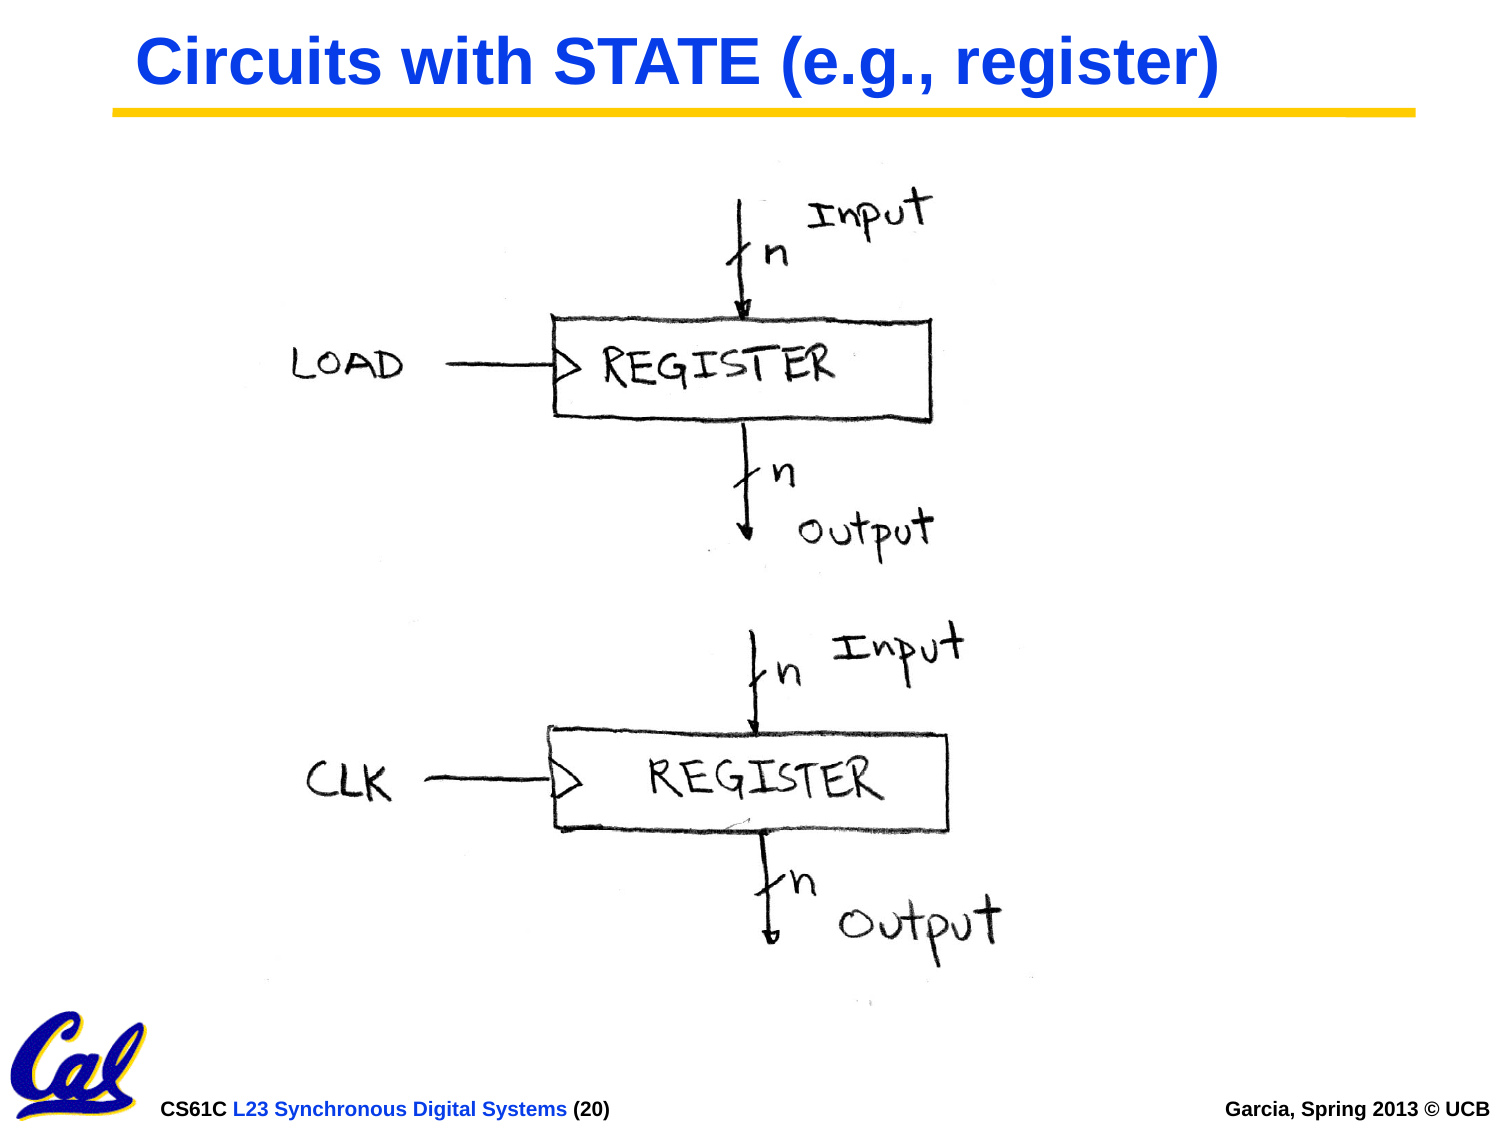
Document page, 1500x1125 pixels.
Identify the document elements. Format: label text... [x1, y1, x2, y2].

title Circuits with STATE (e.g., register) [124, 24, 1243, 104]
picture [10, 1011, 150, 1121]
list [224, 599, 1063, 1006]
picture [237, 149, 1038, 579]
